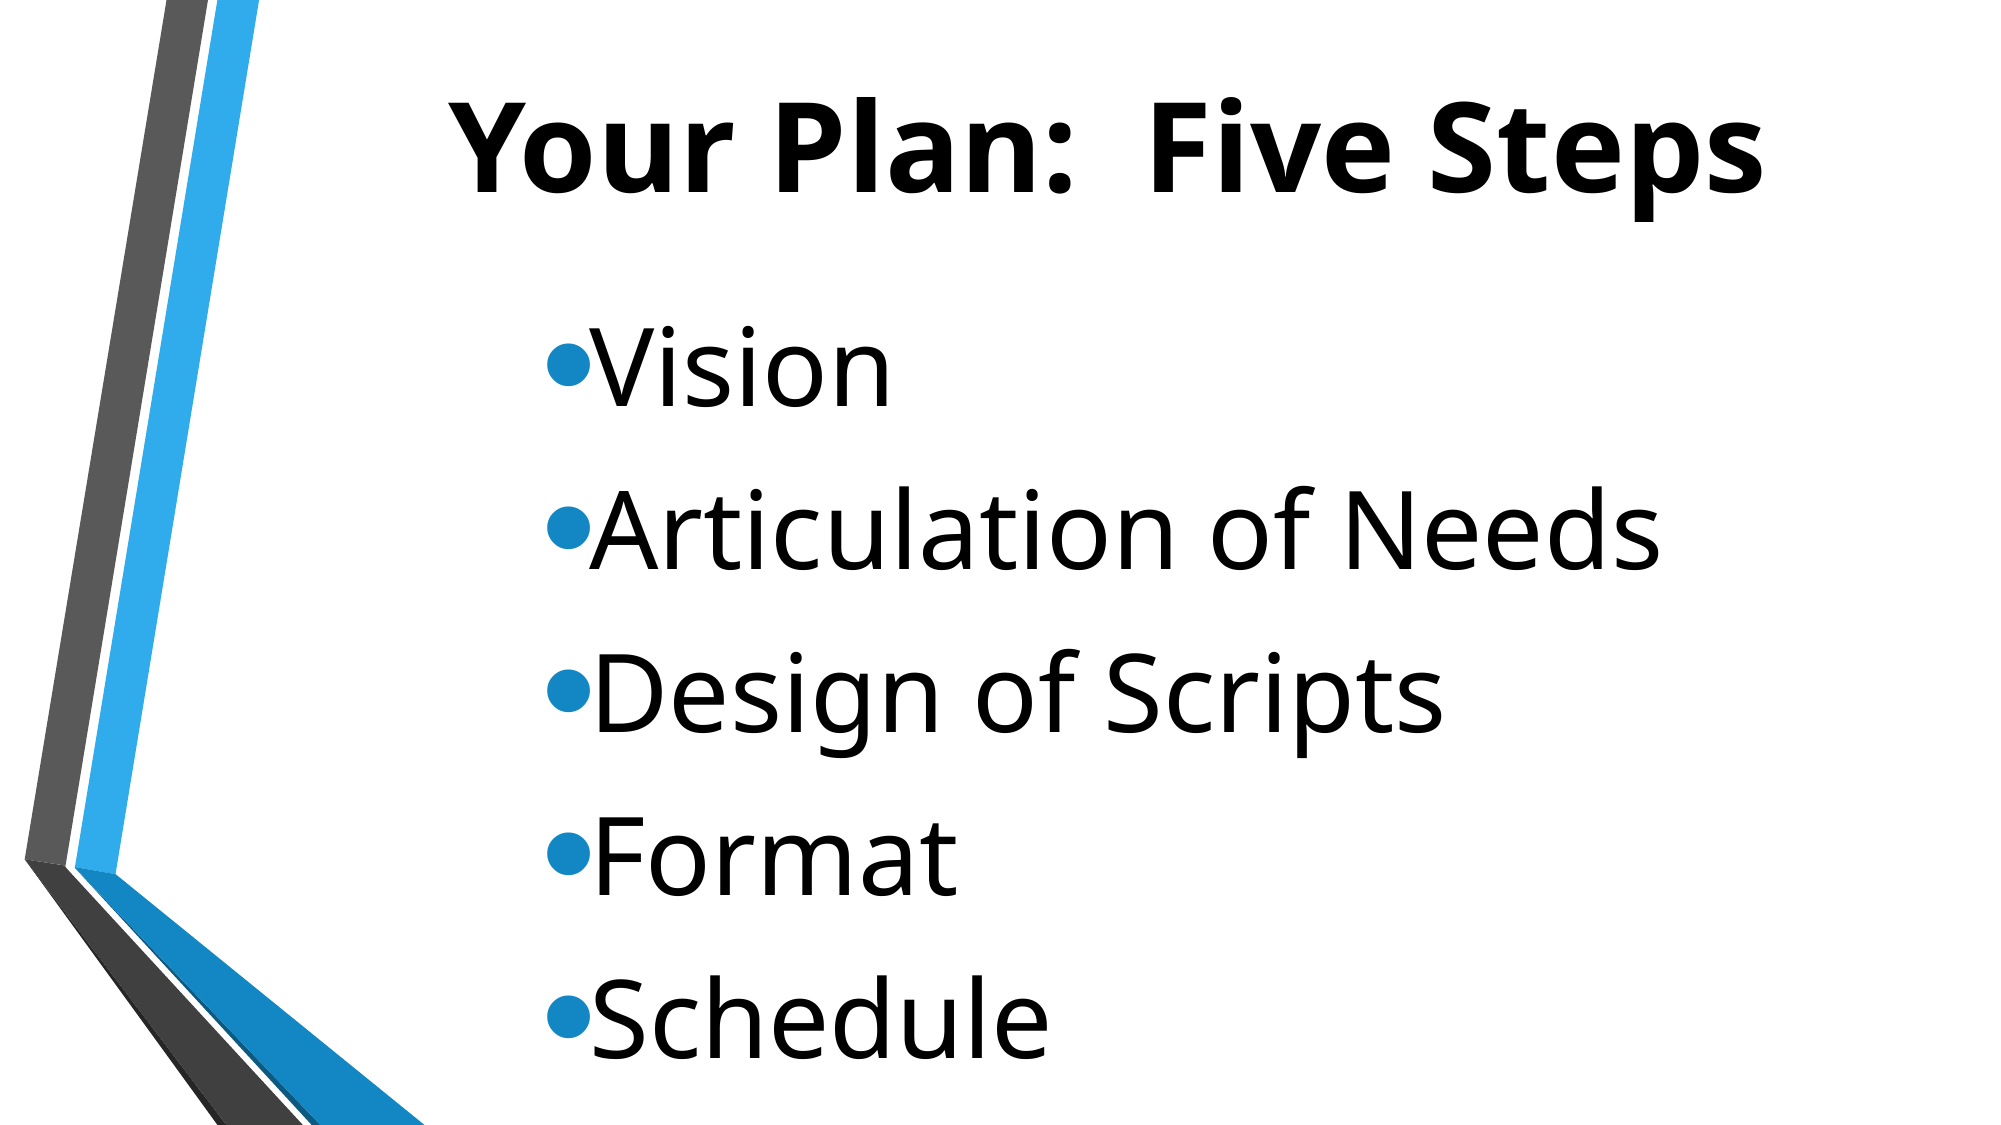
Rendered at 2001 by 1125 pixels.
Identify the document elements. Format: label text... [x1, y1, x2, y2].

list Vision Articulation of Needs Design of Scripts Format Schedule [526, 289, 1773, 1098]
title Your Plan: Five Steps [281, 51, 1935, 234]
